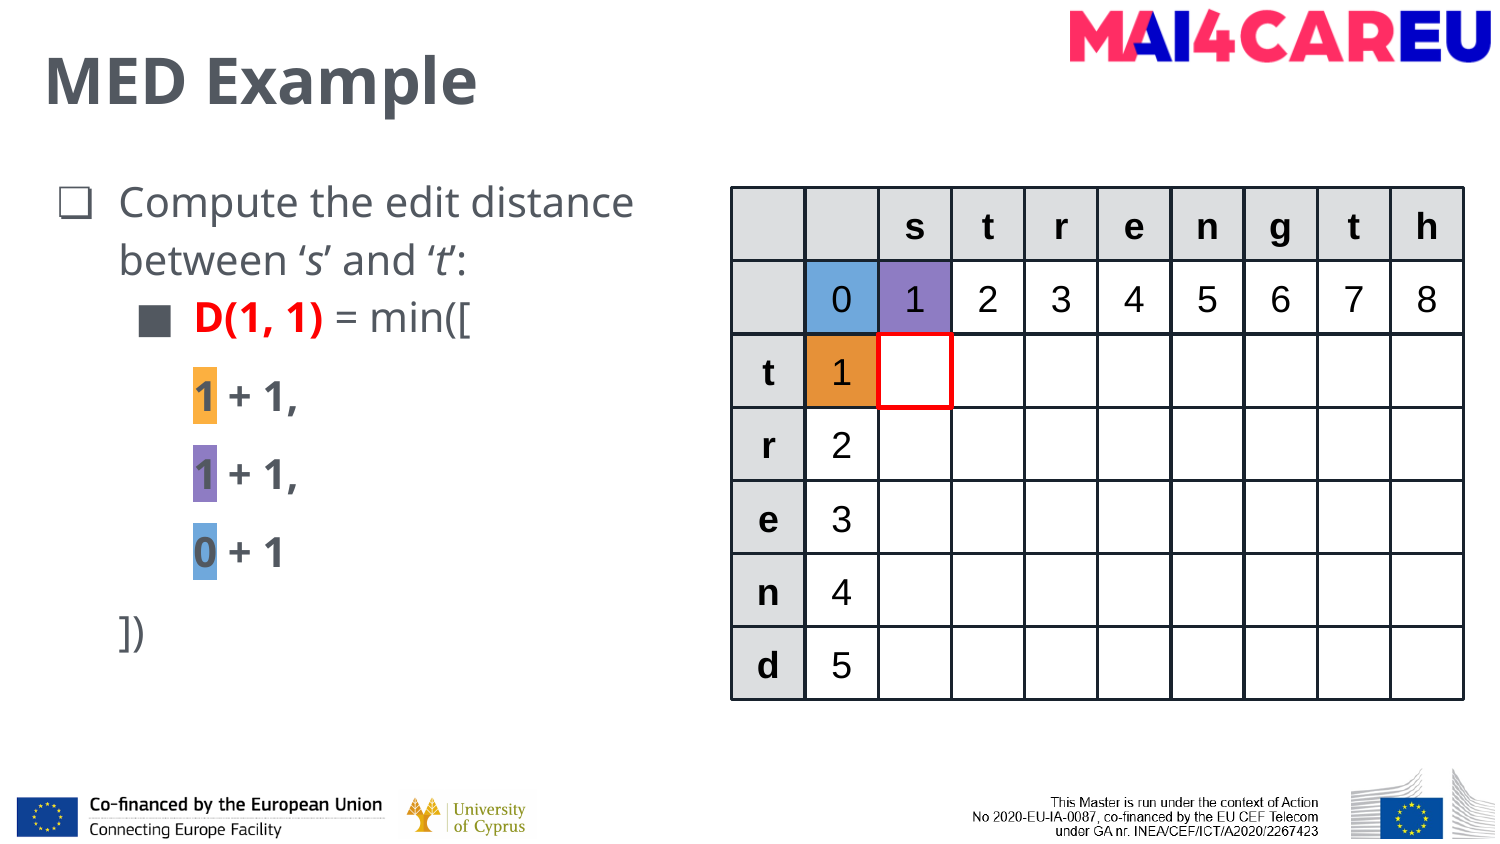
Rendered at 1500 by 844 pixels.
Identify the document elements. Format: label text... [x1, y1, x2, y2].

text_box s [878, 187, 951, 260]
text_box [1391, 554, 1464, 627]
text_box 0 [805, 260, 878, 334]
list Compute the edit distance between ‘s’ and ‘t’: D(1, 1) = min([ 1 + 1, 1 + 1, 0 + 1 ]) [33, 158, 732, 729]
text_box n [732, 553, 805, 626]
text_box t [732, 334, 805, 407]
picture [1069, 0, 1497, 71]
text_box [805, 187, 878, 260]
text_box [878, 408, 951, 481]
text_box [1244, 627, 1317, 700]
text_box [878, 627, 951, 700]
text_box [1024, 627, 1097, 700]
text_box e [732, 480, 805, 553]
text_box g [1244, 187, 1317, 260]
picture [398, 789, 537, 839]
text_box t [951, 187, 1024, 260]
text_box [1097, 481, 1170, 554]
text_box 3 [805, 481, 878, 554]
text_box [1170, 481, 1244, 554]
text_box r [1024, 187, 1097, 260]
text_box [1170, 627, 1244, 700]
text_box [878, 334, 952, 408]
text_box [1170, 334, 1244, 408]
title MED Example [33, 29, 1464, 103]
text_box 5 [1170, 260, 1244, 334]
text_box [1024, 481, 1097, 554]
text_box [951, 627, 1024, 700]
text_box [1317, 481, 1391, 554]
text_box [1024, 408, 1097, 481]
text_box 1 [805, 334, 878, 408]
text_box 5 [805, 627, 878, 700]
text_box [1170, 554, 1244, 627]
text_box [1317, 627, 1390, 700]
text_box [732, 187, 805, 260]
text_box [1097, 627, 1170, 700]
text_box [1097, 408, 1170, 481]
text_box [1391, 481, 1464, 554]
text_box [1097, 334, 1170, 408]
text_box 1 [878, 260, 951, 334]
picture [970, 765, 1500, 839]
text_box [1317, 554, 1391, 627]
text_box n [1170, 187, 1244, 260]
text_box [1390, 627, 1464, 700]
text_box 3 [1024, 260, 1097, 334]
text_box [1317, 334, 1391, 408]
text_box h [1390, 187, 1464, 260]
text_box 6 [1244, 260, 1317, 334]
text_box e [1097, 187, 1170, 260]
picture [11, 784, 394, 844]
text_box d [732, 626, 805, 700]
text_box 4 [1097, 260, 1170, 334]
text_box [952, 334, 1024, 408]
text_box [1024, 334, 1097, 408]
text_box [951, 408, 1024, 481]
text_box [1244, 554, 1317, 627]
text_box [732, 260, 805, 334]
text_box [951, 481, 1024, 554]
text_box 4 [805, 554, 878, 627]
text_box [1317, 408, 1391, 481]
text_box 2 [951, 260, 1024, 334]
text_box t [1317, 187, 1390, 260]
text_box [1391, 407, 1464, 481]
text_box [1244, 481, 1317, 554]
text_box [1244, 334, 1317, 408]
text_box 8 [1391, 260, 1464, 334]
text_box [1097, 554, 1170, 627]
text_box [878, 481, 951, 554]
text_box [1024, 554, 1097, 627]
text_box [1244, 408, 1317, 481]
text_box 7 [1317, 260, 1391, 334]
text_box [1170, 408, 1244, 481]
text_box r [732, 407, 805, 480]
text_box [1391, 334, 1464, 407]
text_box [951, 554, 1024, 627]
text_box 2 [805, 408, 878, 481]
text_box [878, 554, 951, 627]
